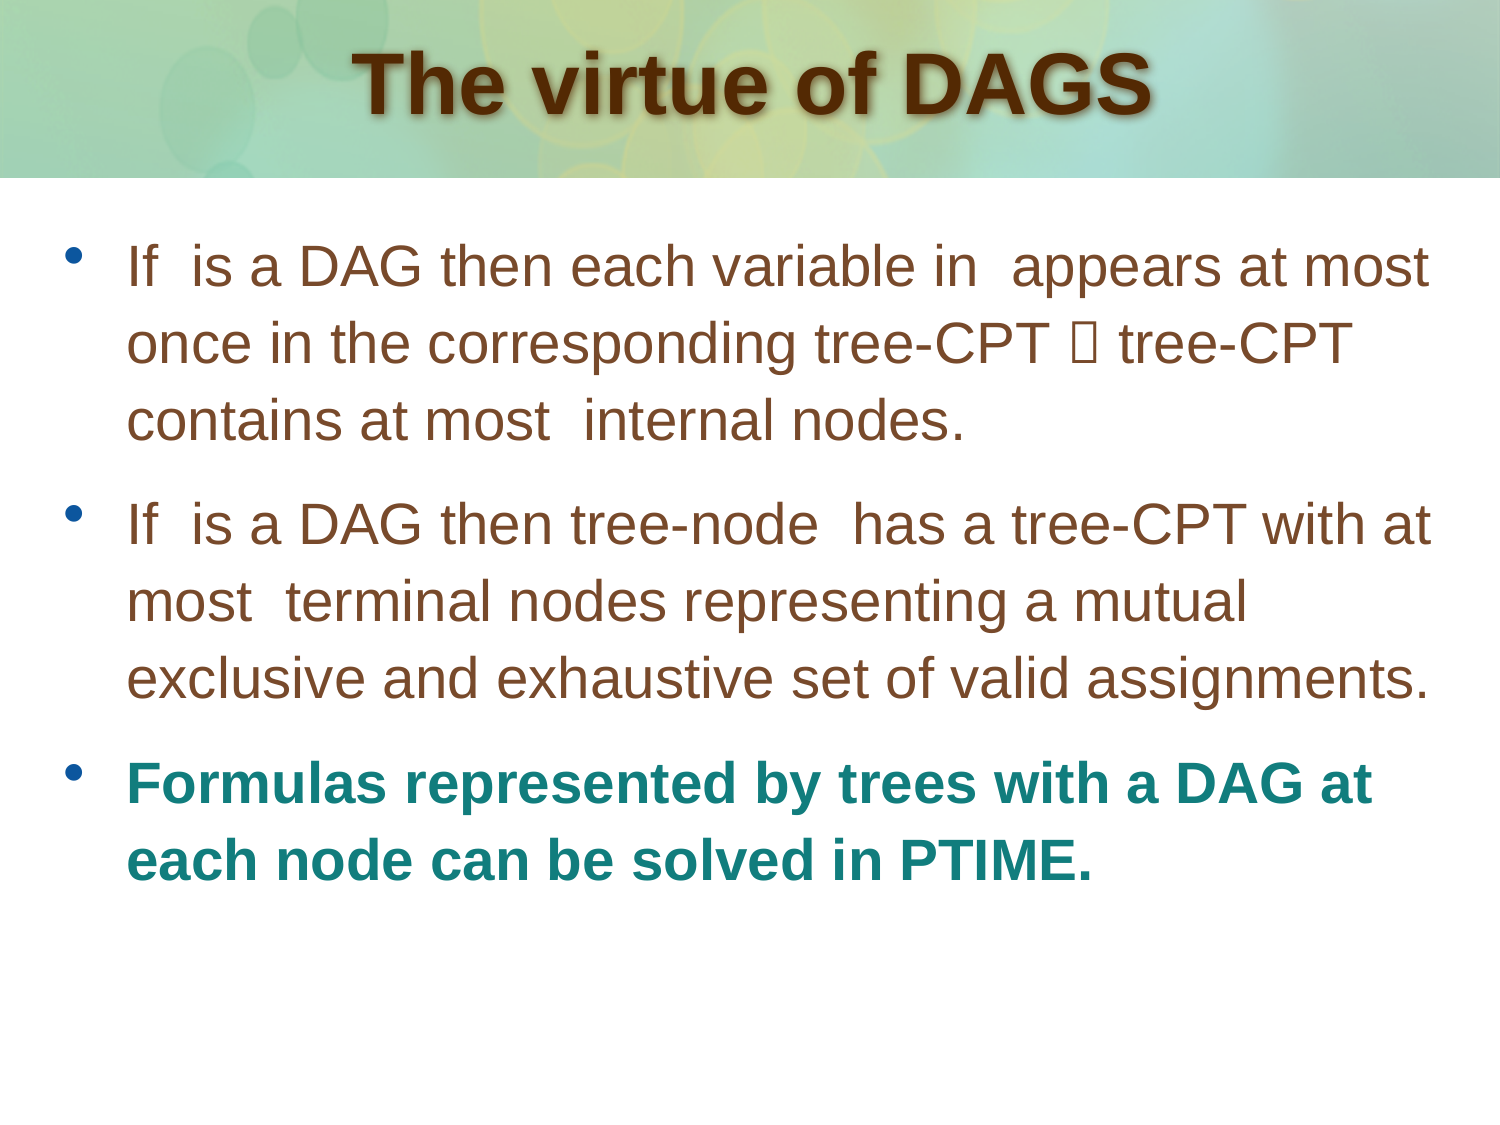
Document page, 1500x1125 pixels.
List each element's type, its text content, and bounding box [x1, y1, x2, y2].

picture [0, 0, 1500, 178]
title The virtue of DAGS [30, 0, 1476, 159]
